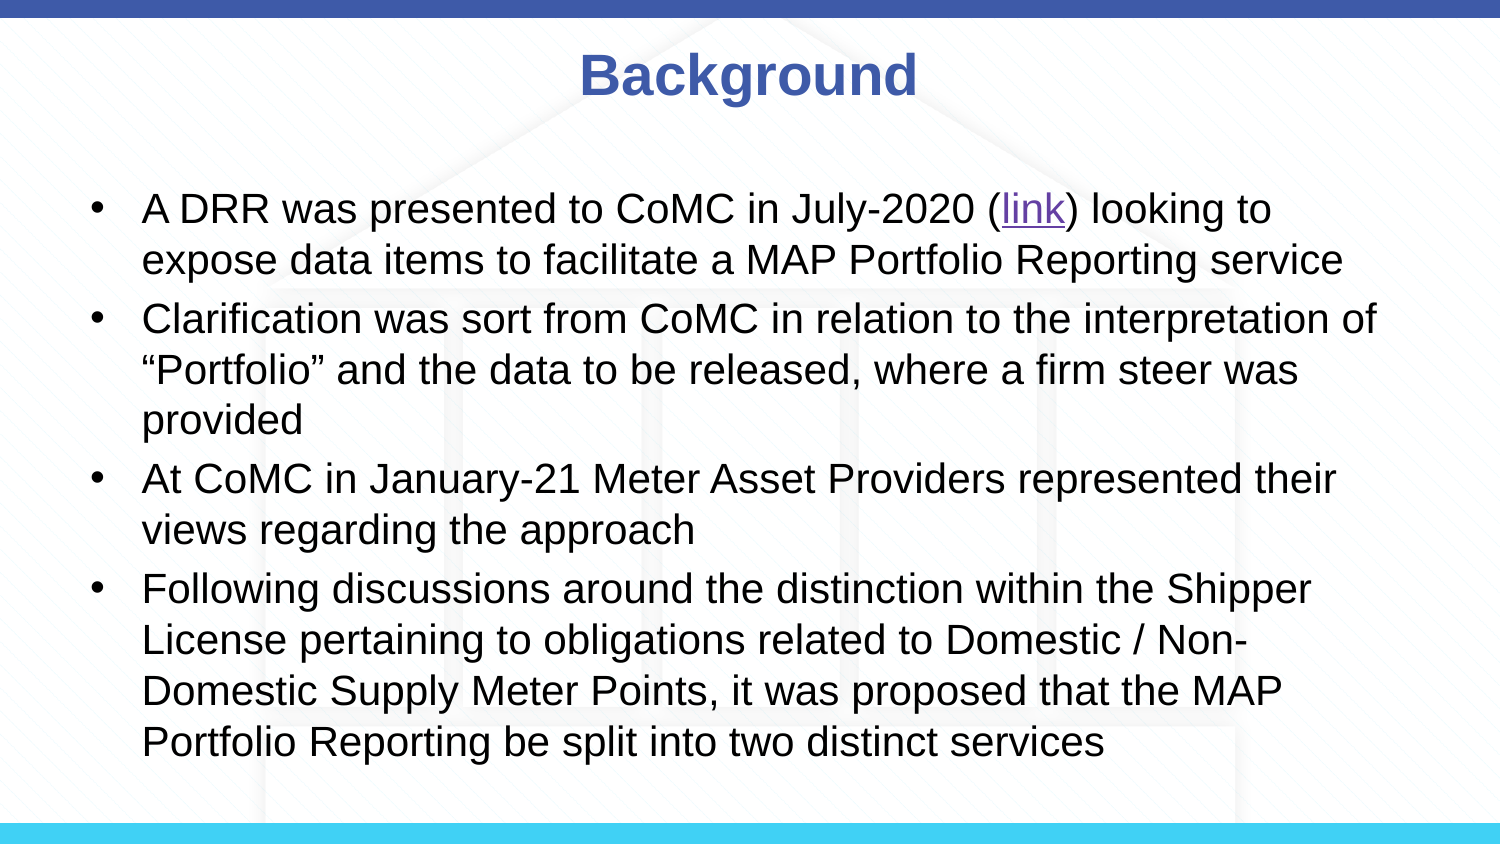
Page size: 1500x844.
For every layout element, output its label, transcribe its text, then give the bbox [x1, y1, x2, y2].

picture [0, 0, 1500, 844]
list A DRR was presented to CoMC in July-2020 (link) looking to expose data items to facilitate a MAP Portfolio Reporting service Clarification was sort from CoMC in relation to the interpretation of “Portfolio” and the data to be released, where a firm steer was provided At CoMC in January-21 Meter Asset Providers represented their views regarding the approach Following discussions around the distinction within the Shipper License pertaining to obligations related to Domestic / Non-Domestic Supply Meter Points, it was proposed that the MAP Portfolio Reporting be split into two distinct services [75, 173, 1425, 777]
title Background [75, 20, 1425, 125]
